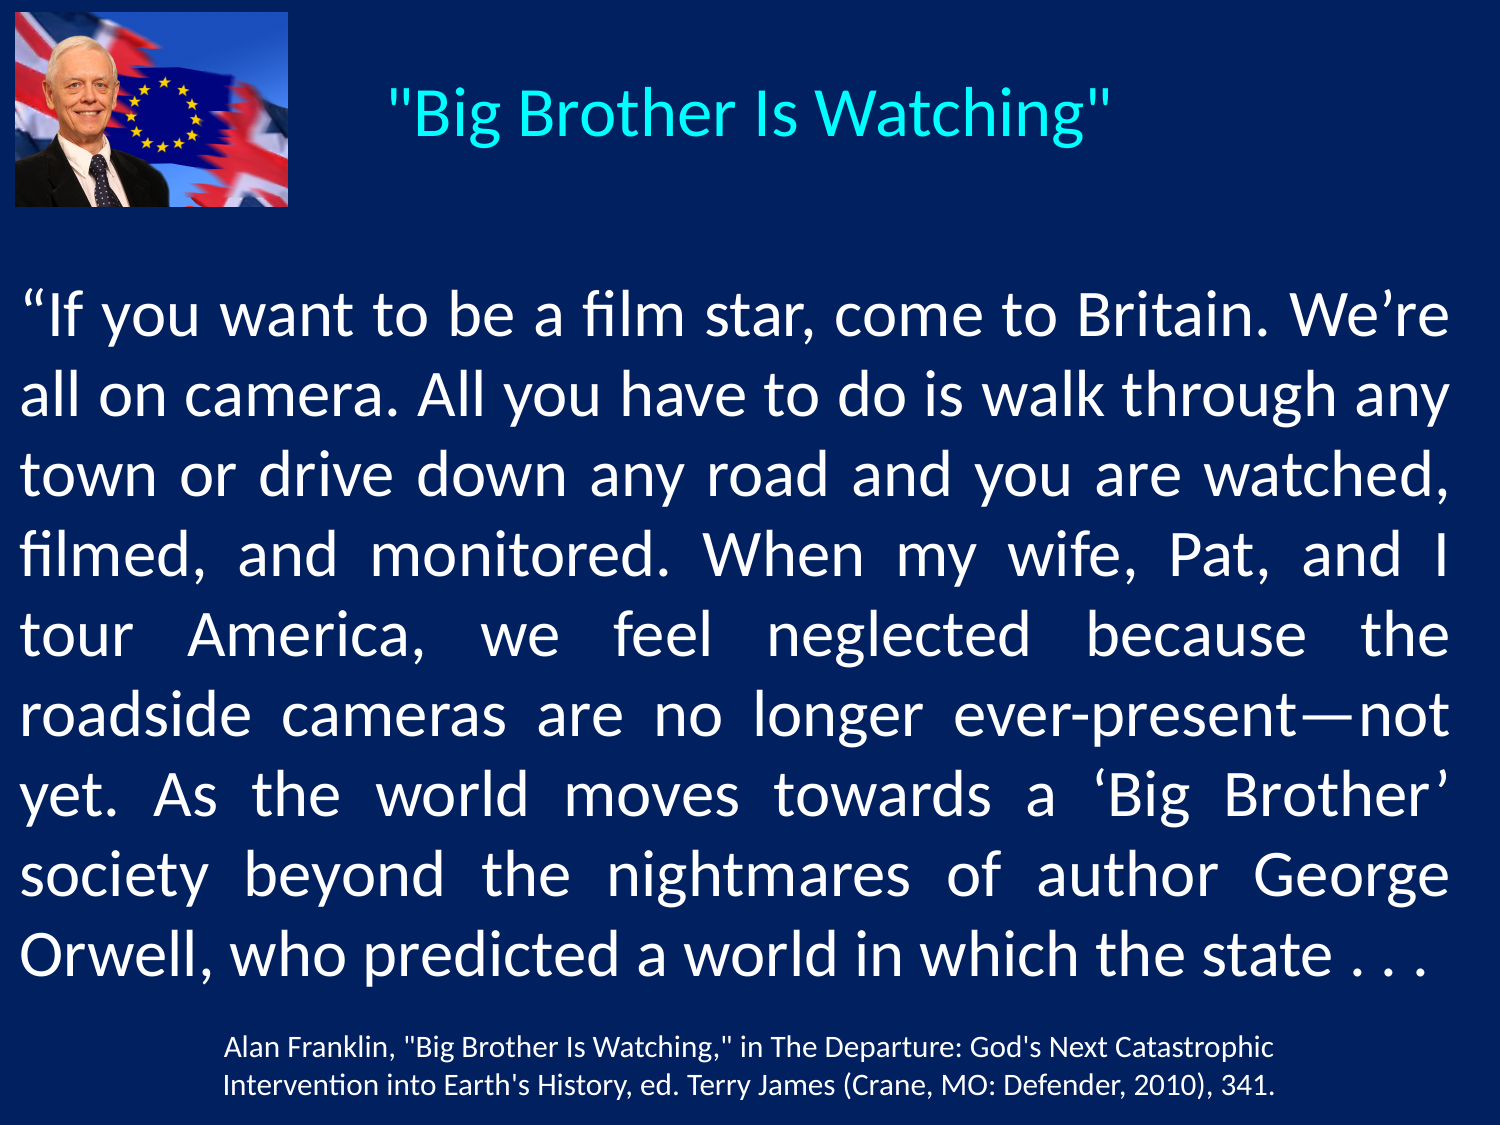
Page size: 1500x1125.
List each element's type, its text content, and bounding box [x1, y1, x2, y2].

text_box Alan Franklin, "Big Brother Is Watching," in The Departure: God's Next Catastrophic Intervention into Earth's History, ed. Terry James (Crane, MO: Defender, 2010), 341. [178, 1012, 1322, 1116]
list “If you want to be a film star, come to Britain. We’re all on camera. All you have to do is walk through any town or drive down any road and you are watched, filmed, and monitored. When my wife, Pat, and I tour America, we feel neglected because the roadside cameras are no longer ever-present—not yet. As the world moves towards a ‘Big Brother’ society beyond the nightmares of author George Orwell, who predicted a world in which the state . . . [4, 262, 1468, 955]
picture [15, 12, 288, 207]
title "Big Brother Is Watching" [367, 37, 1133, 179]
